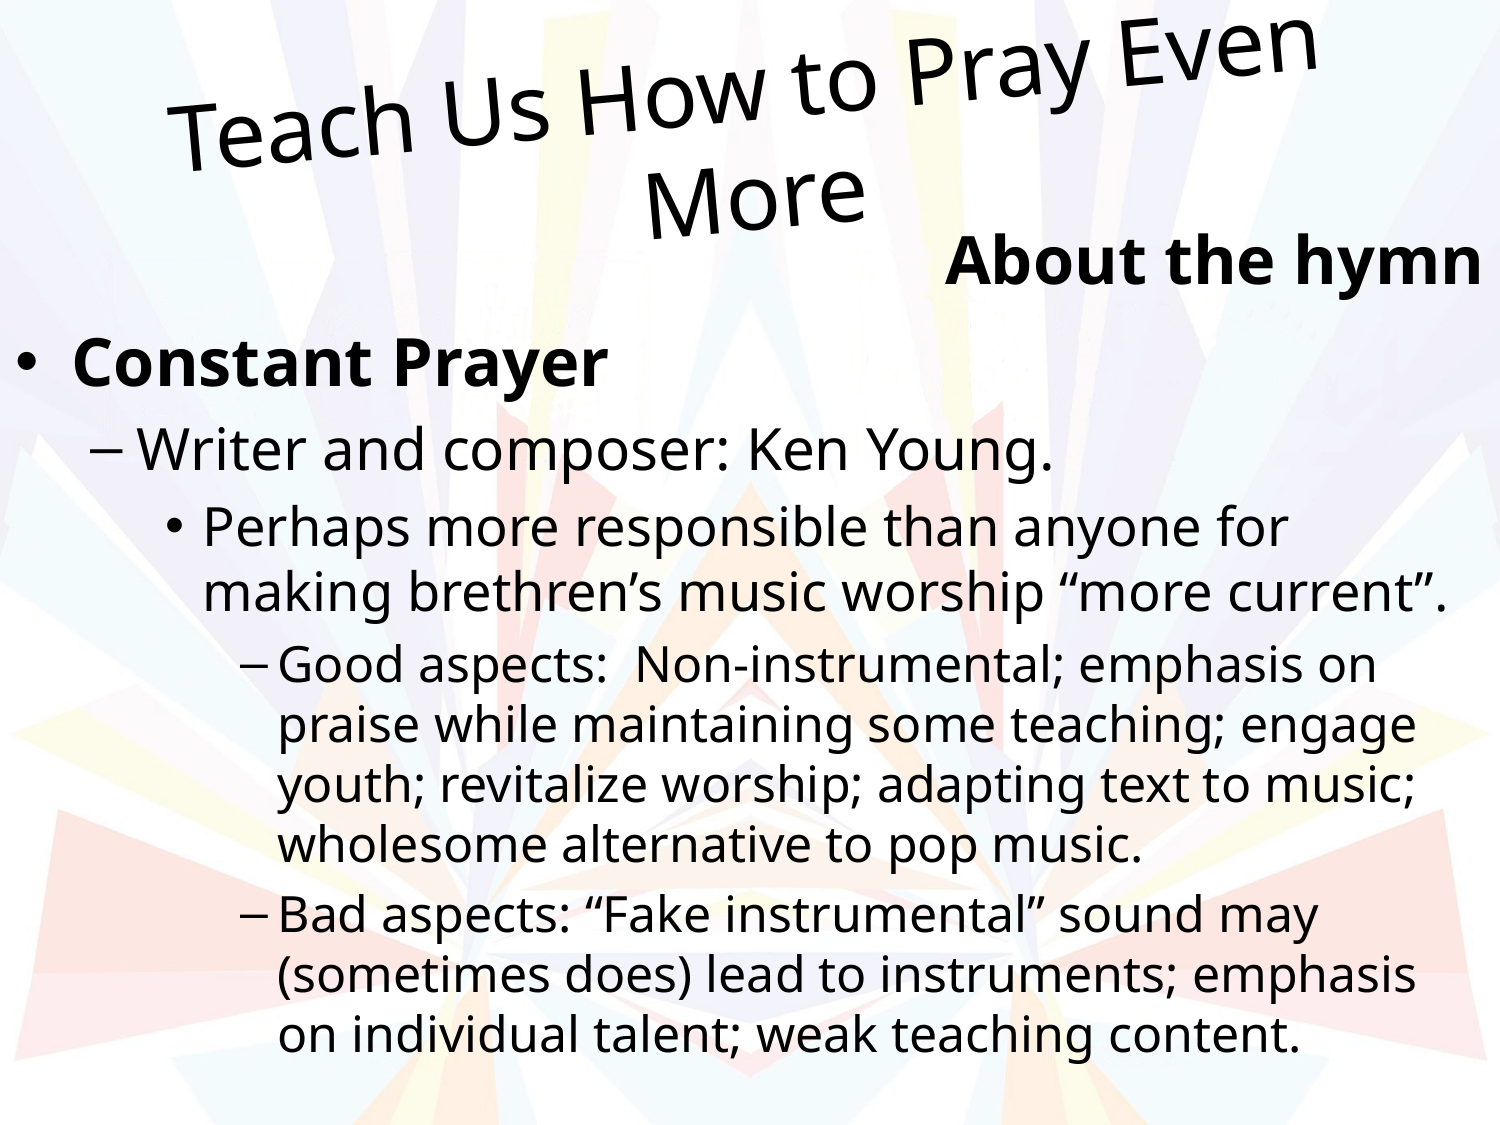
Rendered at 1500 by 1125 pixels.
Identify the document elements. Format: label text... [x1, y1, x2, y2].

text_box About the hymn [172, 212, 1500, 313]
list Constant Prayer Writer and composer: Ken Young. Perhaps more responsible than anyone for making brethren’s music worship “more current”. Good aspects: Non-instrumental; emphasis on praise while maintaining some teaching; engage youth; revitalize worship; adapting text to music; wholesome alternative to pop music. Bad aspects: “Fake instrumental” sound may (sometimes does) lead to instruments; emphasis on individual talent; weak teaching content. [0, 312, 1500, 1125]
title Teach Us How to Pray Even More [69, 0, 1431, 294]
